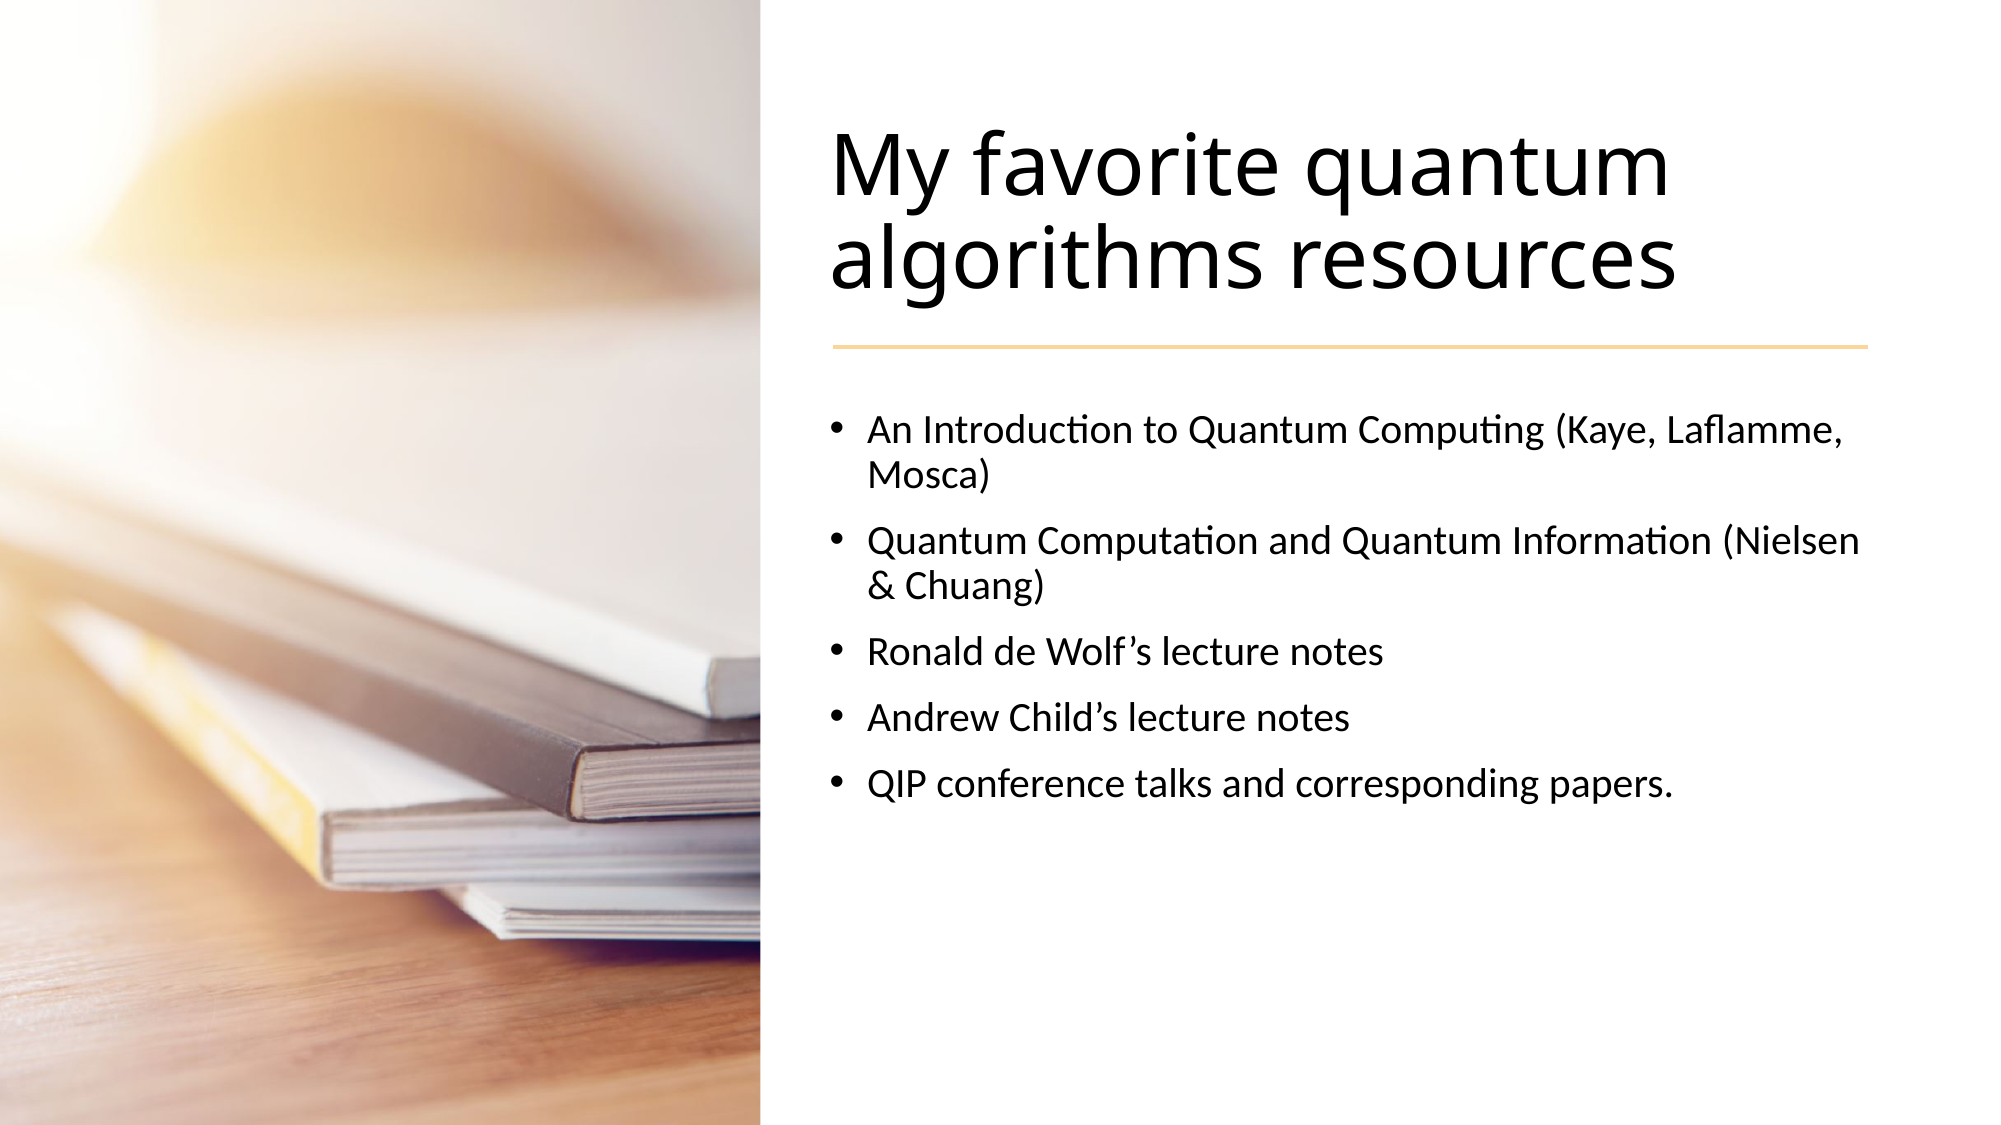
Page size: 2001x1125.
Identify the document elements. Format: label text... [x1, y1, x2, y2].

list An Introduction to Quantum Computing (Kaye, Laflamme, Mosca) Quantum Computation and Quantum Information (Nielsen & Chuang) Ronald de Wolf’s lecture notes Andrew Child’s lecture notes QIP conference talks and corresponding papers. [814, 399, 1895, 1021]
picture [0, 0, 761, 1125]
title My favorite quantum algorithms resources [814, 103, 1895, 315]
